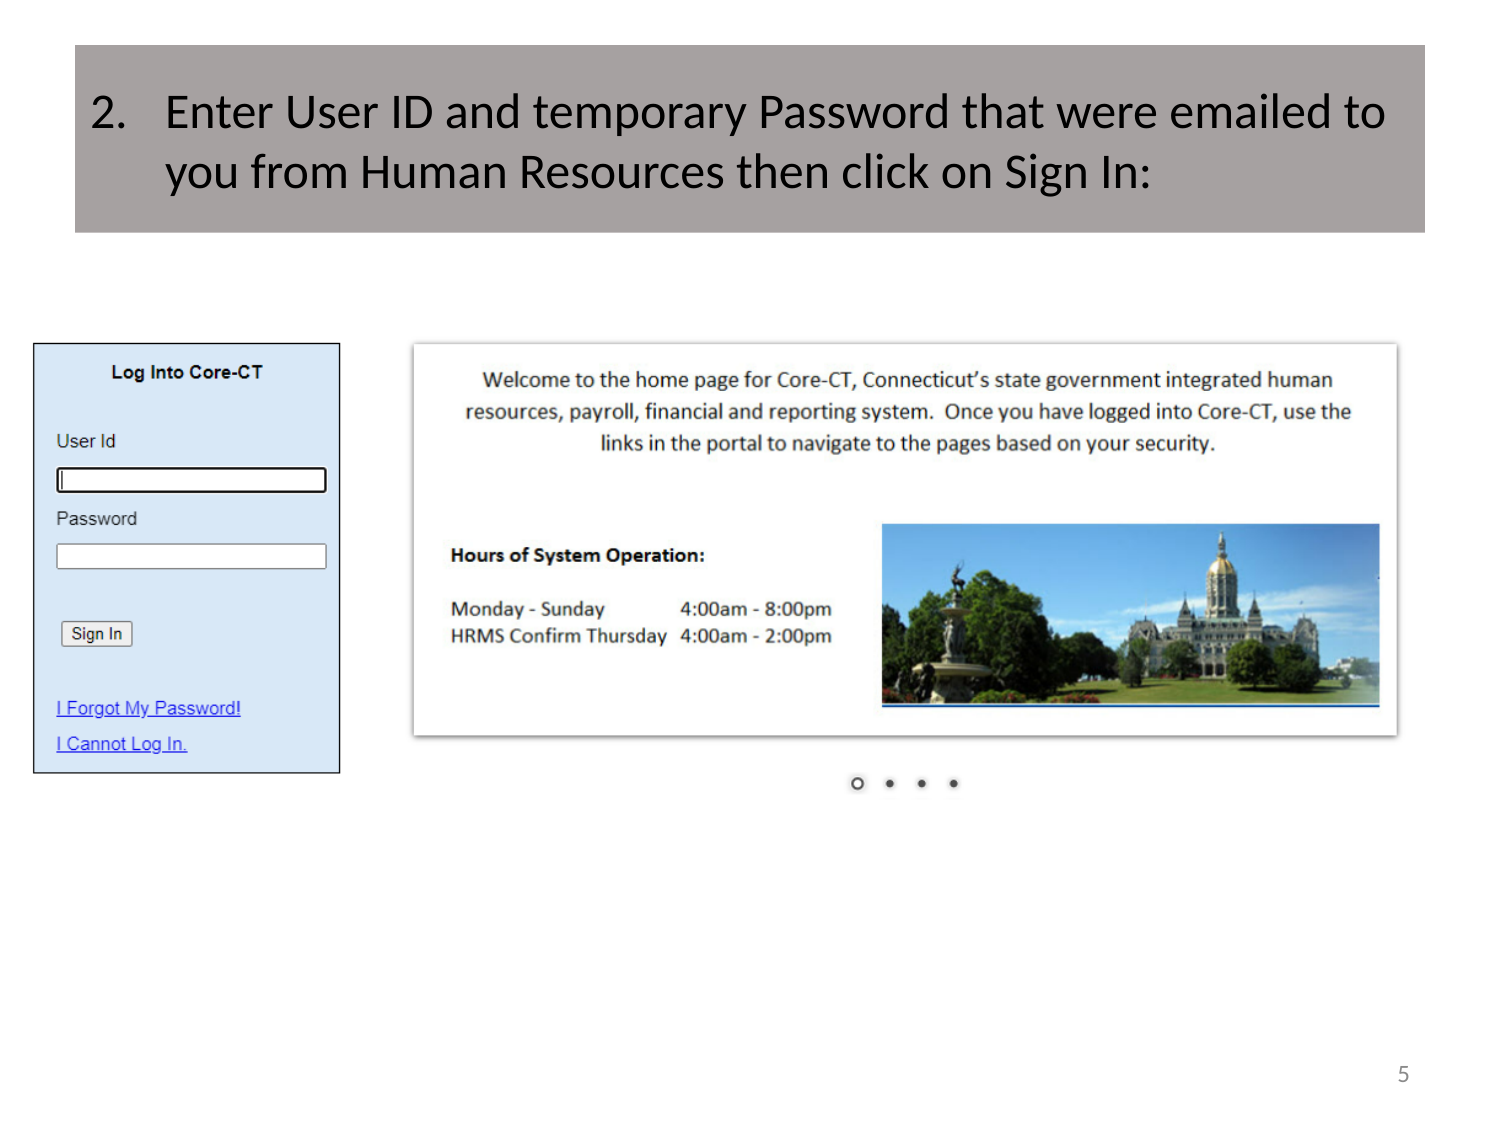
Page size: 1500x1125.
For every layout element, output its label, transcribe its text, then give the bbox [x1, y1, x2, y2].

title 2. Enter User ID and temporary Password that were emailed to you from Human Resources then click on Sign In: [75, 45, 1425, 233]
picture [0, 311, 1500, 814]
slide_number 5 [1074, 1042, 1425, 1103]
